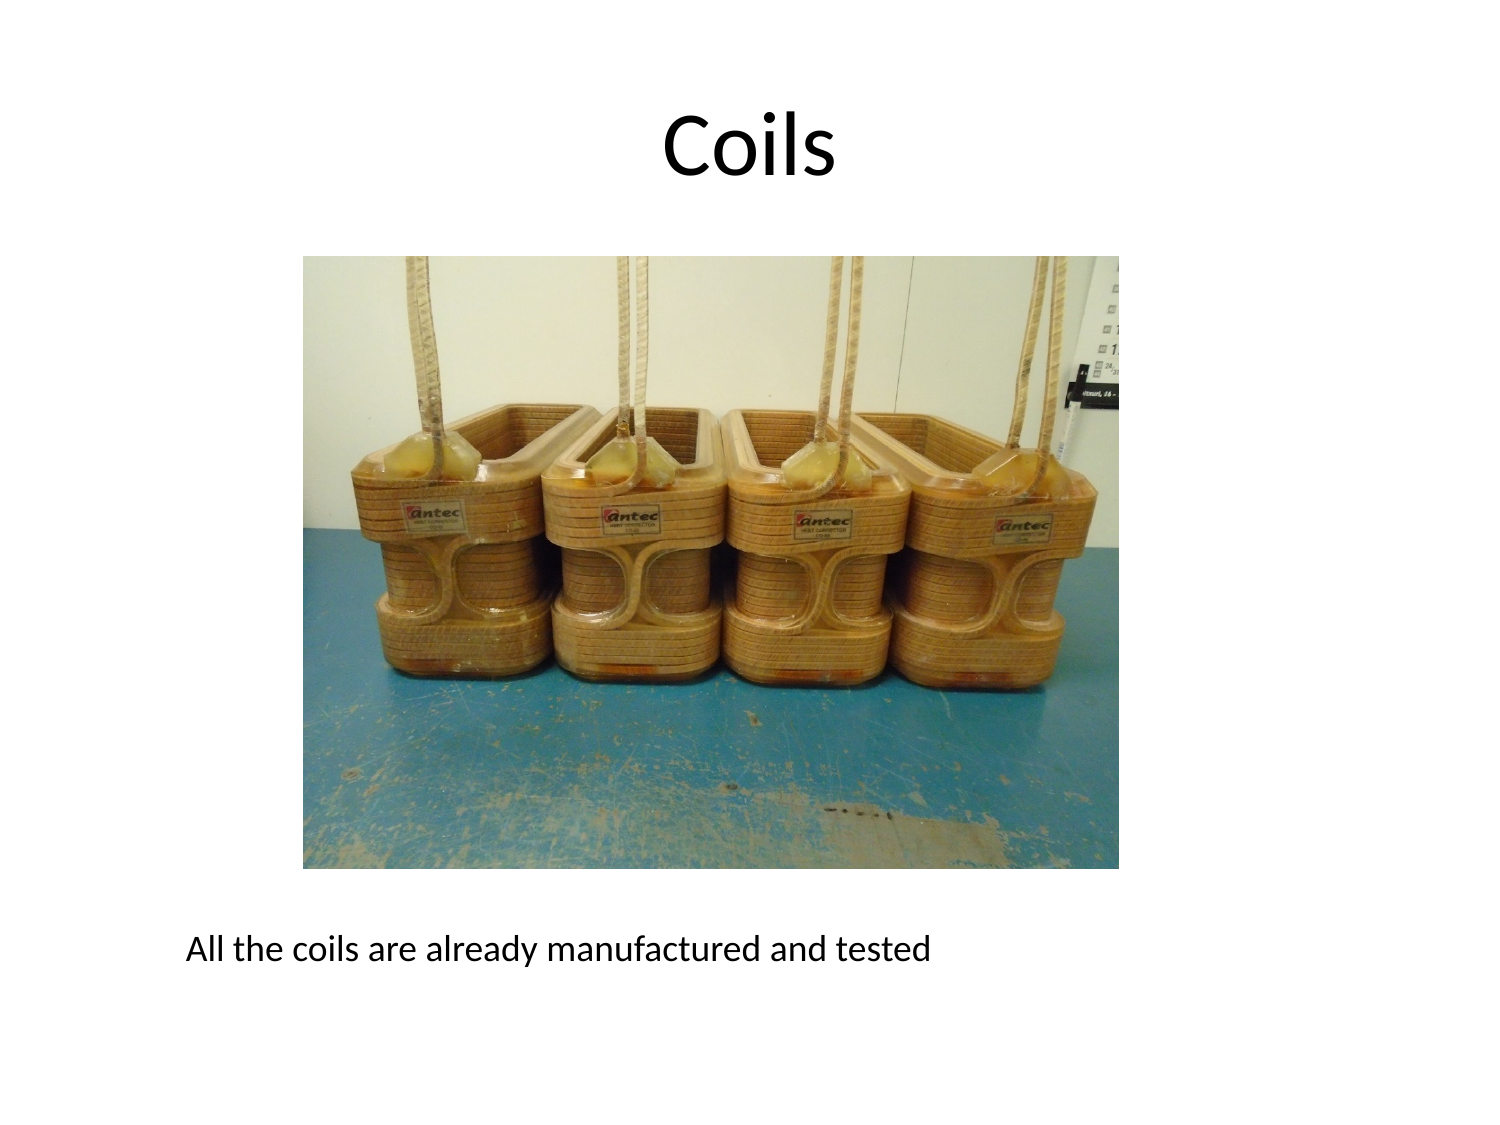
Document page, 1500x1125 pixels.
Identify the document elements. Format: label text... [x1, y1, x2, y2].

title Coils [75, 45, 1425, 233]
picture [303, 256, 1119, 869]
text_box All the coils are already manufactured and tested [171, 916, 1341, 977]
